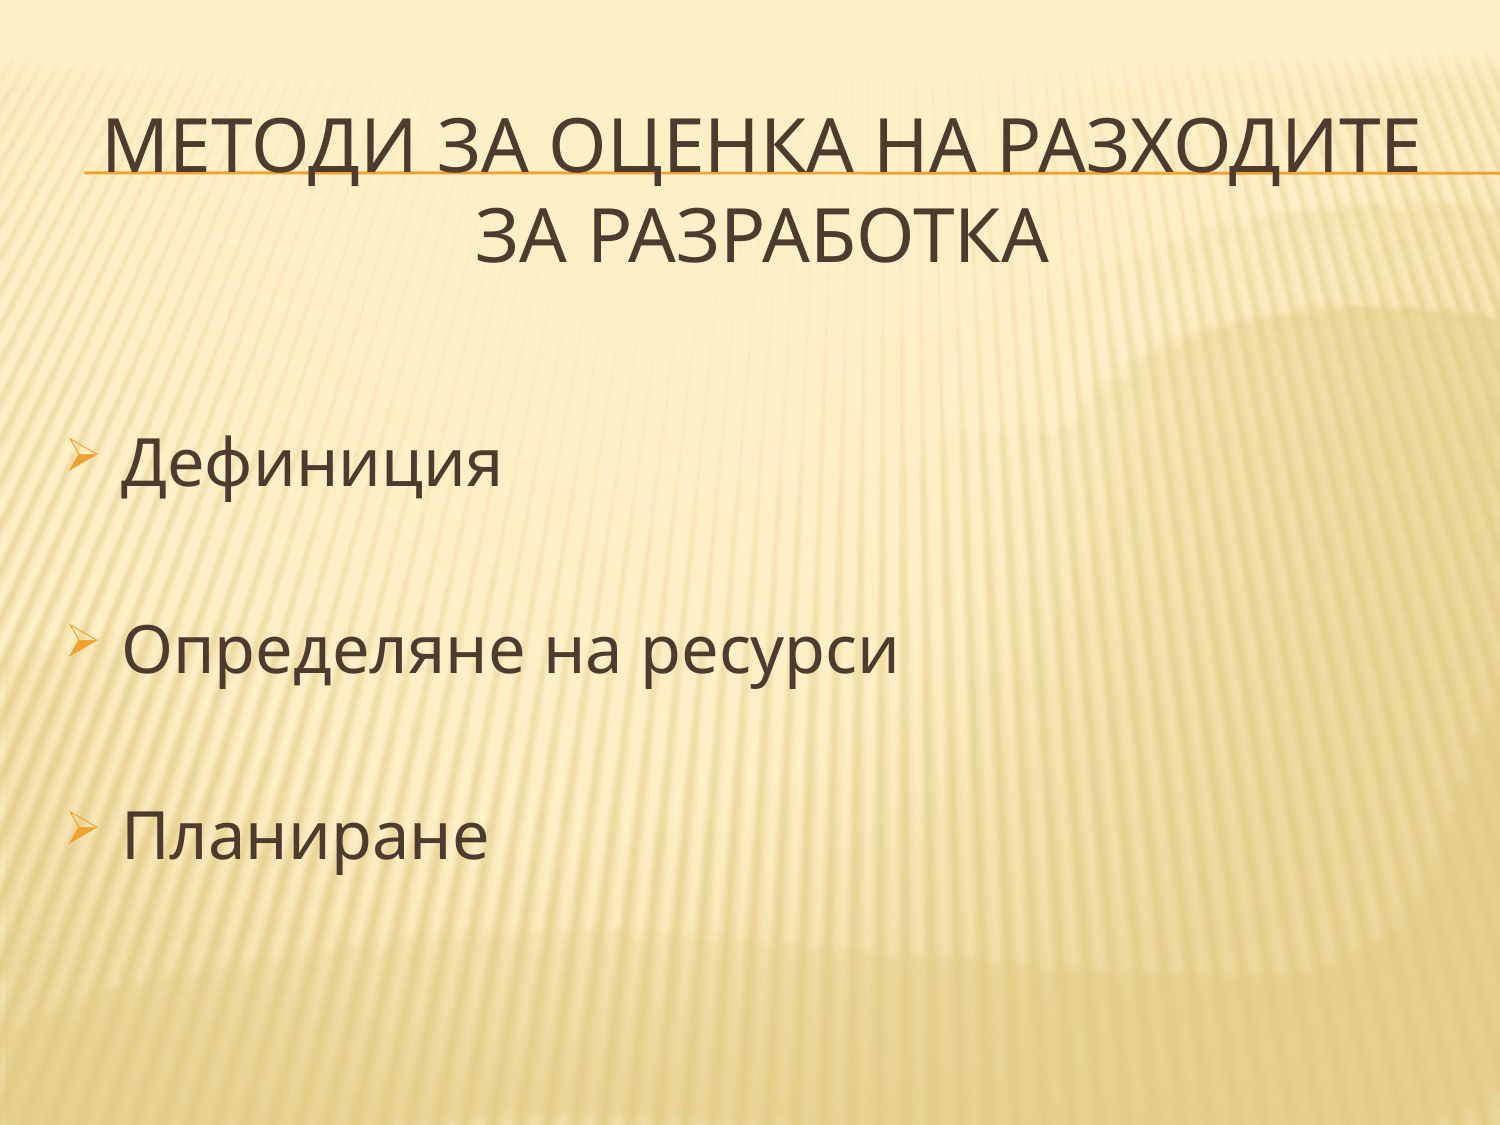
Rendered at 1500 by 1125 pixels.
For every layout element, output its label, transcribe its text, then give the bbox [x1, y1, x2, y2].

title Методи за оценка на разходите за разработка [50, 75, 1475, 300]
list Дефиниция Определяне на ресурси Планиране [50, 412, 1475, 998]
